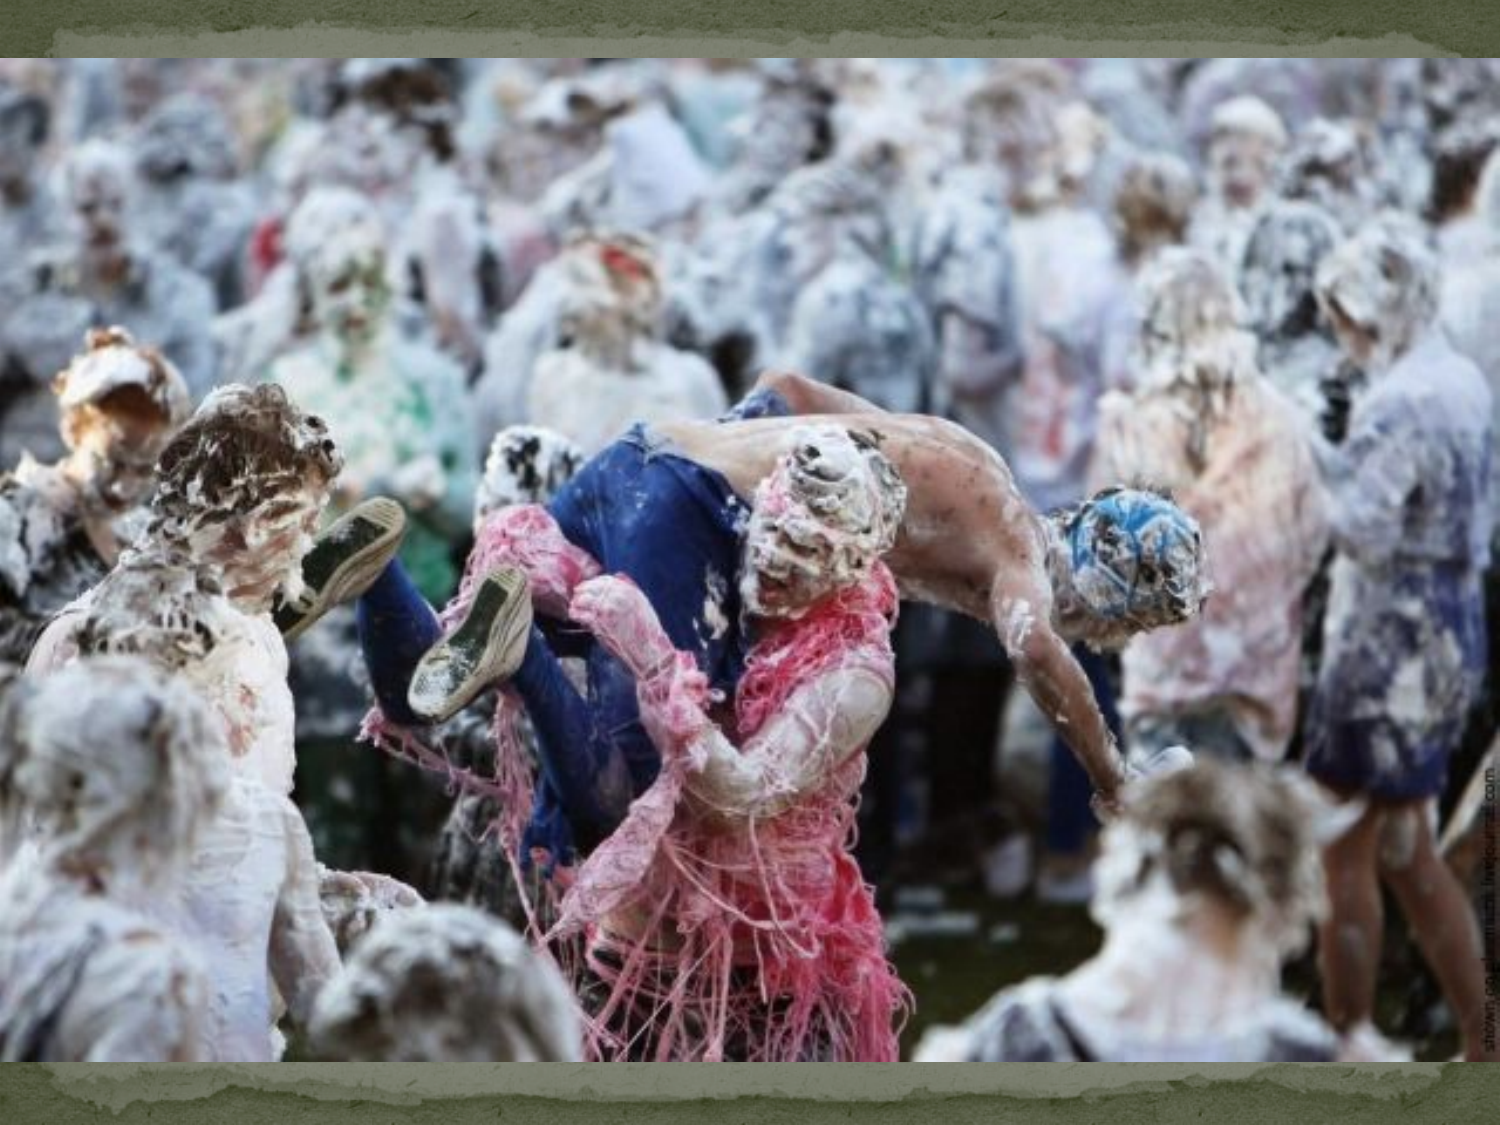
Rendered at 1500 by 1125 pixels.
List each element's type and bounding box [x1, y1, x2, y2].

picture [0, 58, 1500, 1062]
